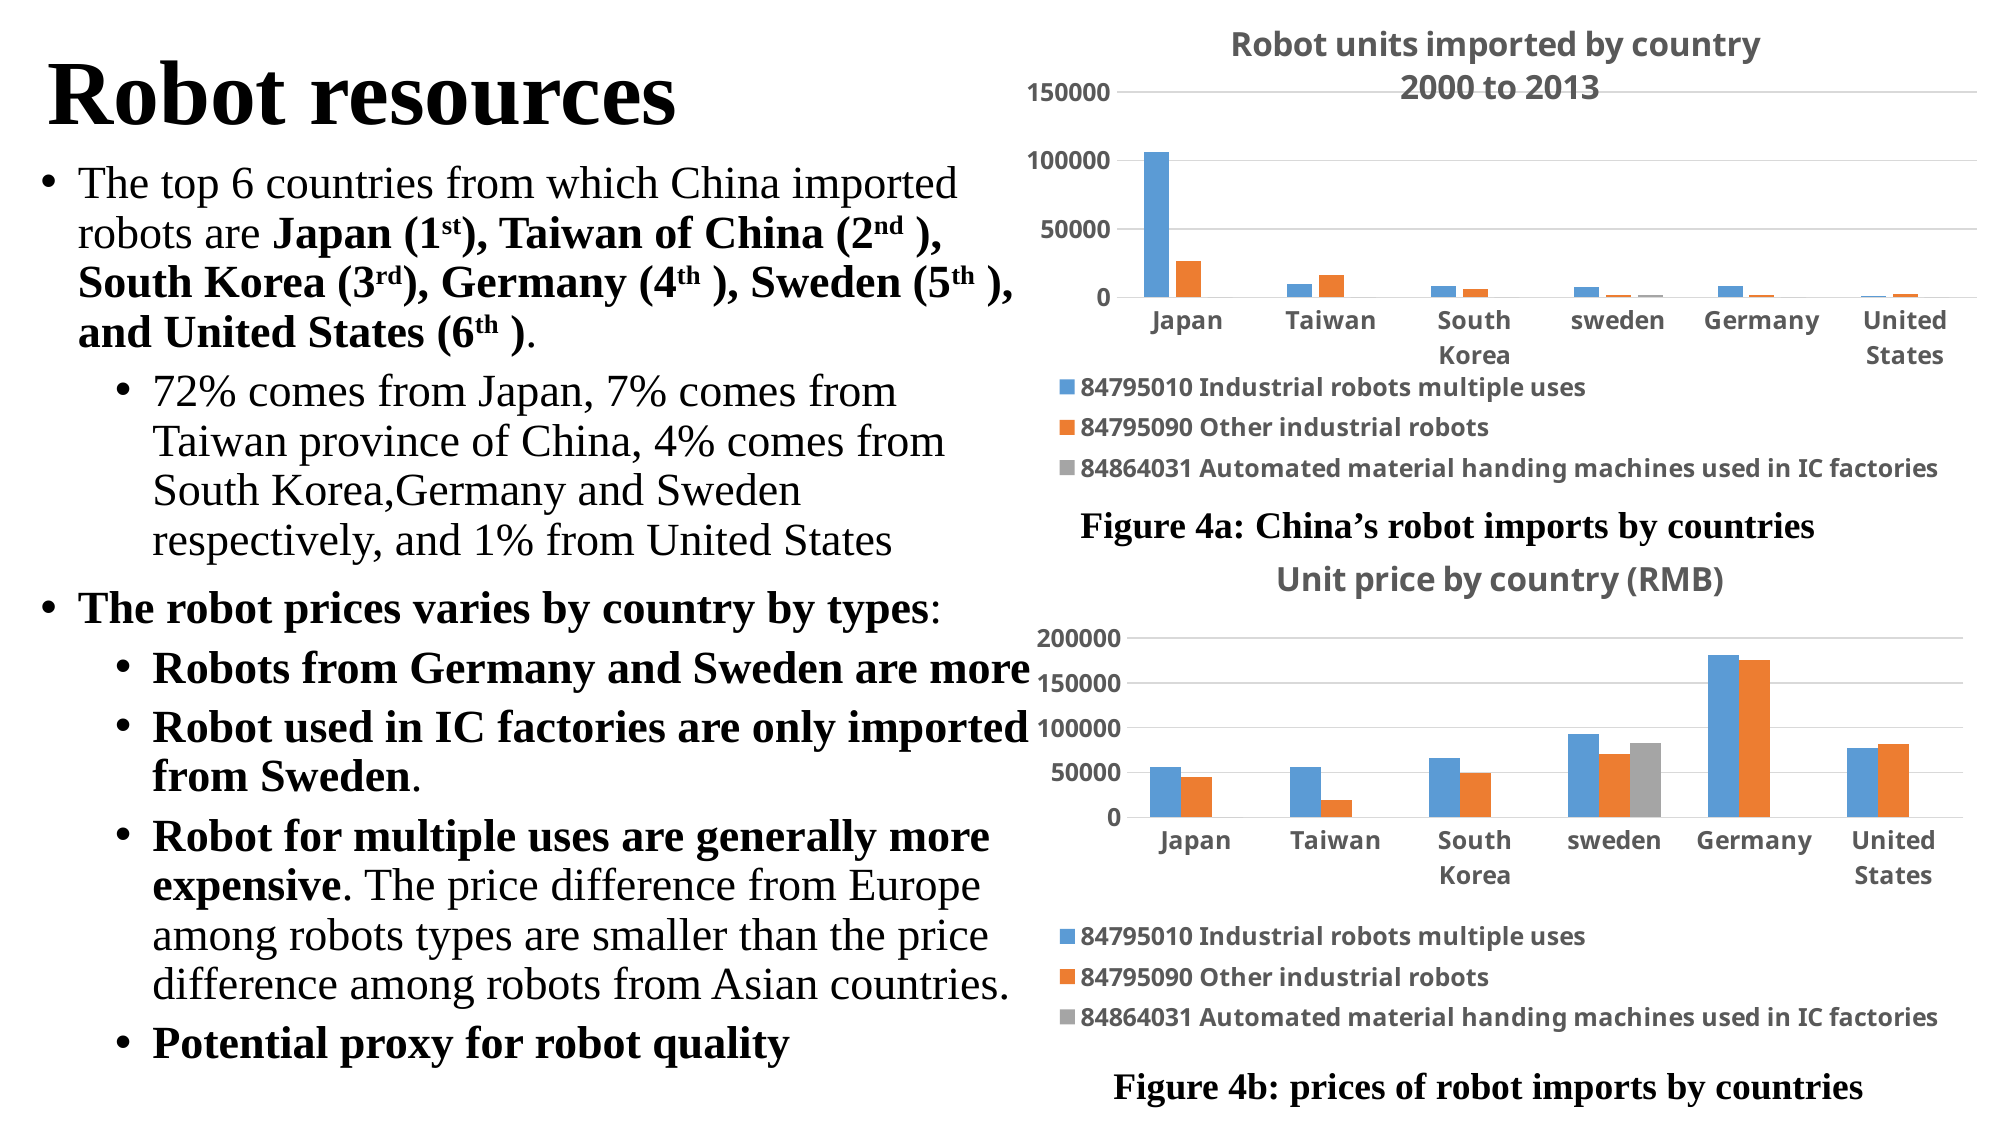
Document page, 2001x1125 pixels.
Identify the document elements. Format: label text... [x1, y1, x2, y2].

text_box Figure 4b: prices of robot imports by countries [1048, 1031, 2000, 1115]
list The top 6 countries from which China imported robots are Japan (1st), Taiwan of China (2nd ), South Korea (3rd), Germany (4th ), Sweden (5th ), and United States (6th ). 72% comes from Japan, 7% comes from Taiwan province of China, 4% comes from South Korea,Germany and Sweden respectively, and 1% from United States The robot prices varies by country by types: Robots from Germany and Sweden are more Robot used in IC factories are only imported from Sweden. Robot for multiple uses are generally more expensive. The price difference from Europe among robots types are smaller than the price difference among robots from Asian countries. Potential proxy for robot quality [25, 151, 1049, 1125]
chart [999, 0, 2000, 491]
chart [1017, 528, 1983, 1041]
title Robot resources [32, 16, 999, 151]
text_box Figure 4a: China’s robot imports by countries [1015, 491, 2000, 554]
